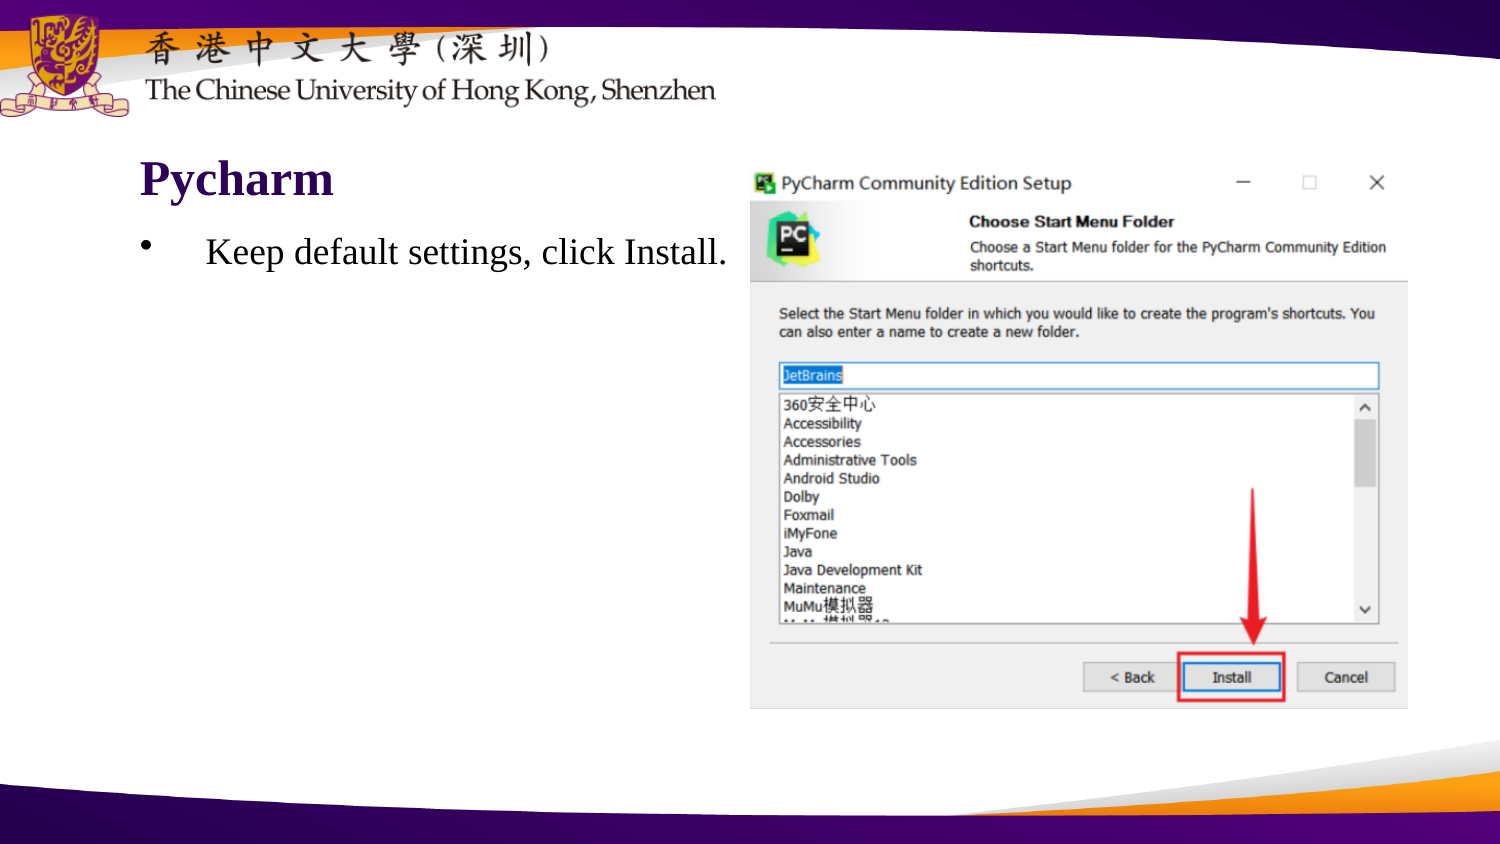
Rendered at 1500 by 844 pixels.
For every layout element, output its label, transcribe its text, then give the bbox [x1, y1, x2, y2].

text_box Keep default settings, click Install. [125, 197, 1391, 731]
text_box Pycharm [124, 129, 1460, 221]
picture [0, 0, 1500, 844]
